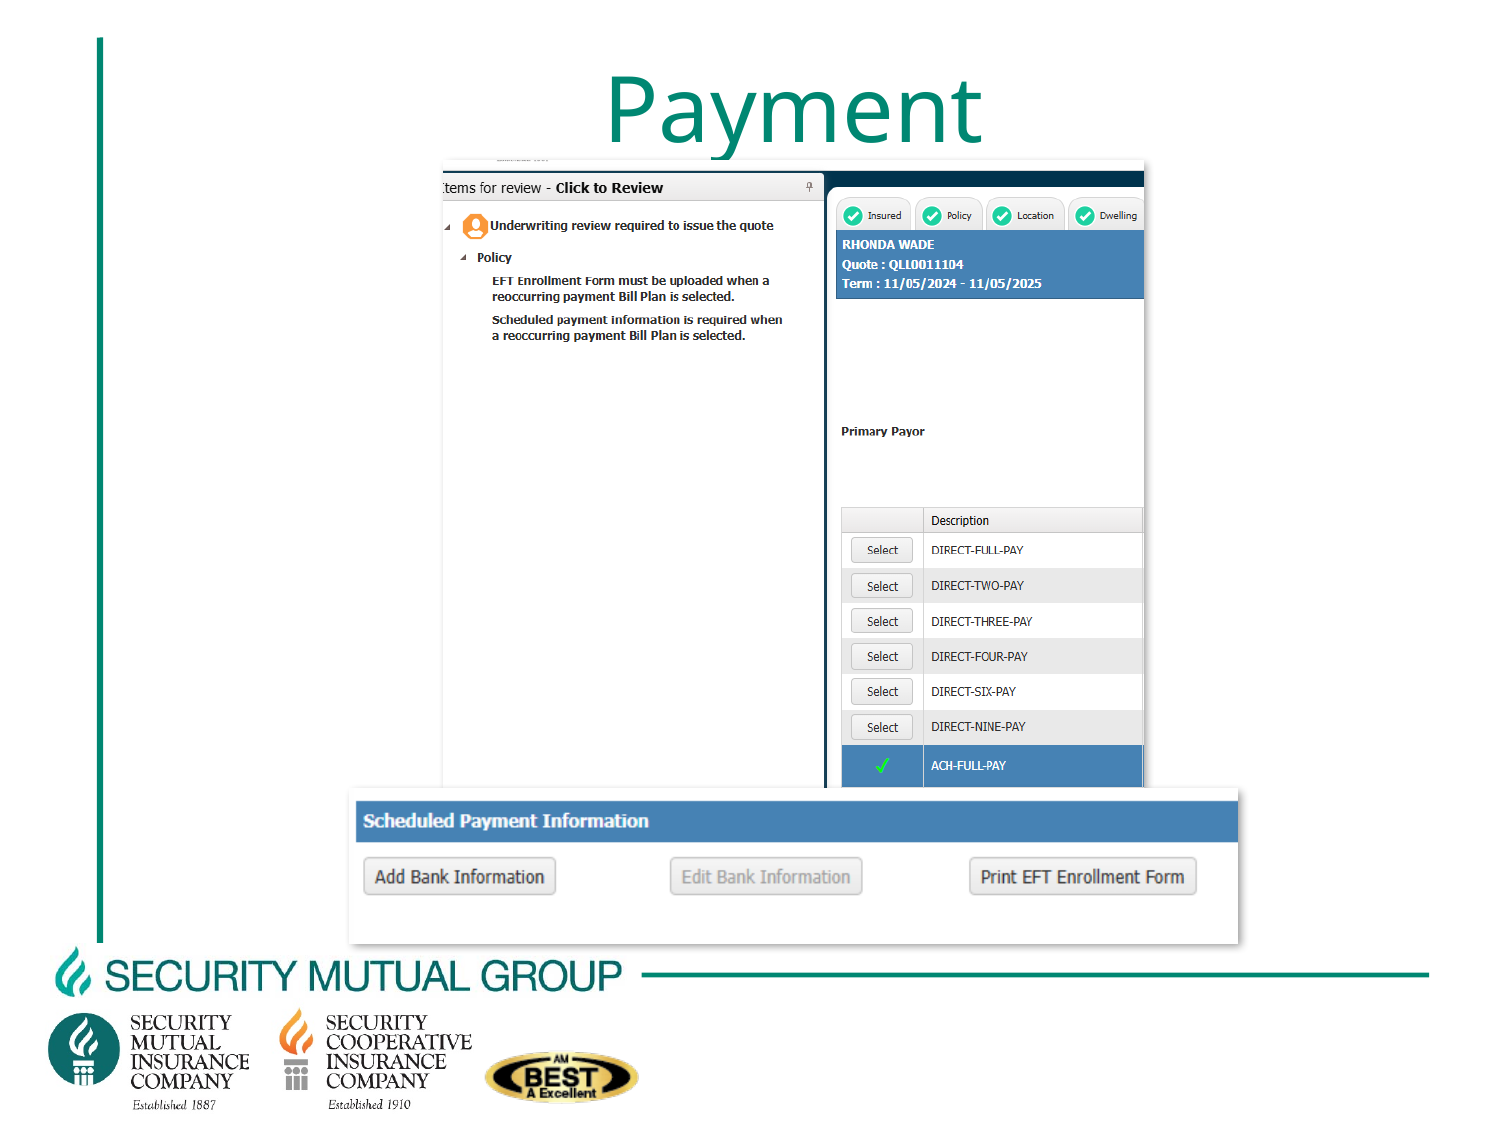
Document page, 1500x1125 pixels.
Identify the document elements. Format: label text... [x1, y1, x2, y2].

picture [23, 160, 1239, 1118]
title Payment [162, 50, 1425, 163]
